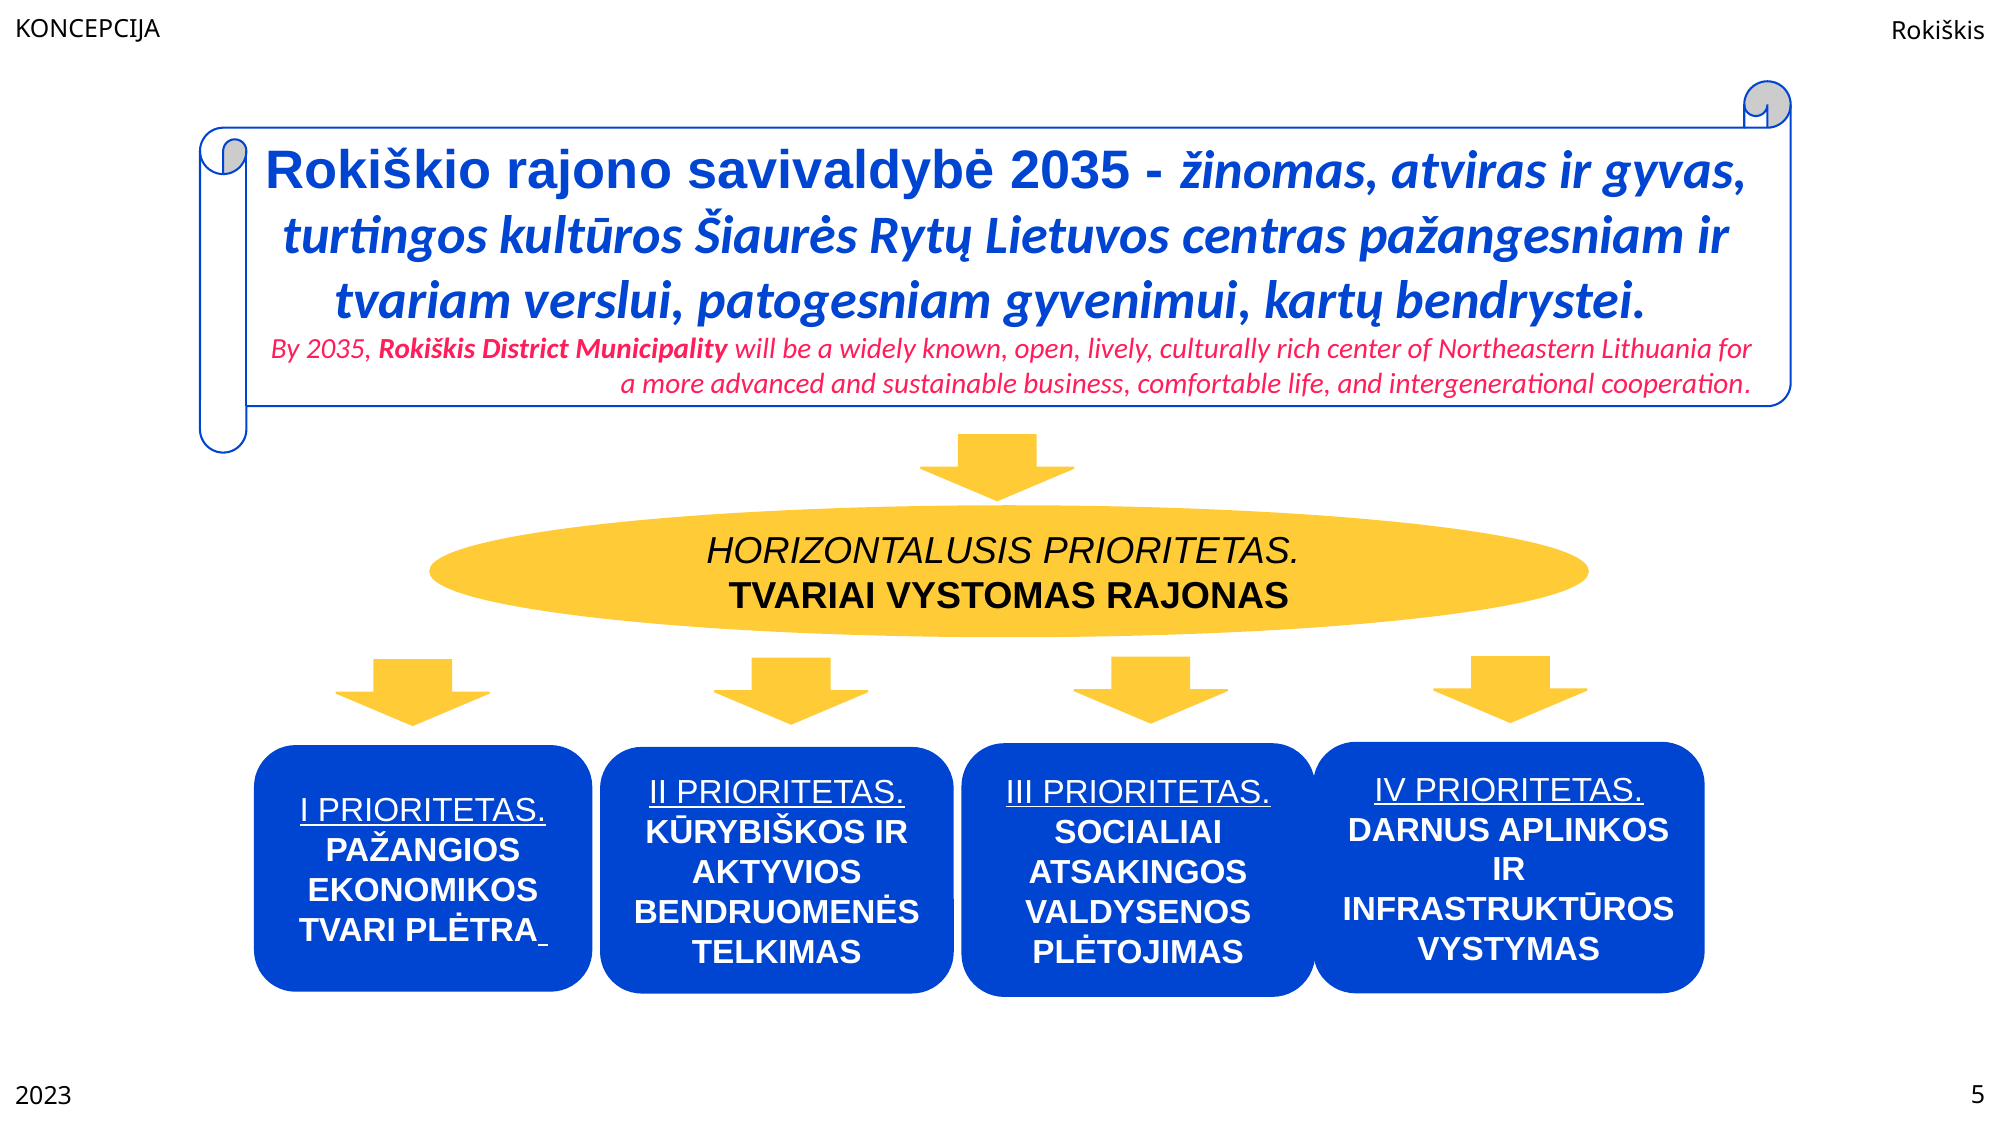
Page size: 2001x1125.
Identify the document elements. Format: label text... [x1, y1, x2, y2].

slide_number 2023 [0, 1065, 450, 1125]
slide_number 5 [1550, 1065, 2000, 1125]
footer KONCEPCIJA [0, 0, 675, 60]
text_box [199, 81, 1791, 996]
